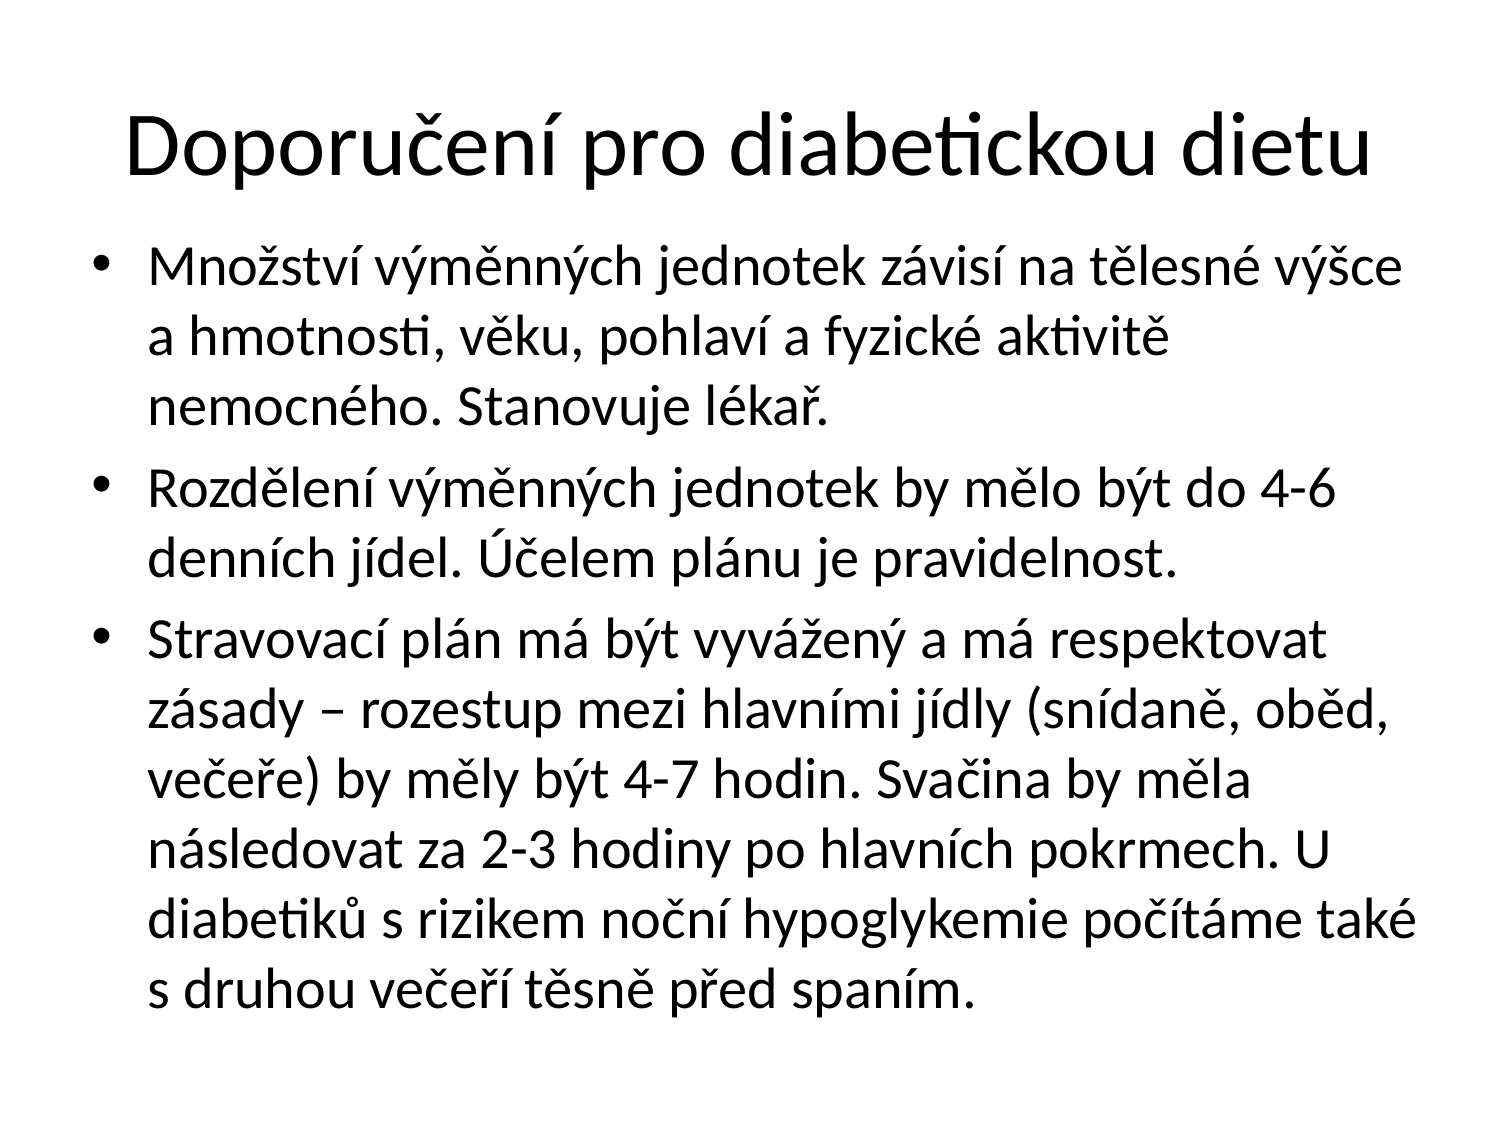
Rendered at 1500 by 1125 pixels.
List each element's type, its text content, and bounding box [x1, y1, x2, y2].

text_box Množství výměnných jednotek závisí na tělesné výšce a hmotnosti, věku, pohlaví a fyzické aktivitě nemocného. Stanovuje lékař. Rozdělení výměnných jednotek by mělo být do 4-6 denních jídel. Účelem plánu je pravidelnost. Stravovací plán má být vyvážený a má respektovat zásady – rozestup mezi hlavními jídly (snídaně, oběd, večeře) by měly být 4-7 hodin. Svačina by měla následovat za 2-3 hodiny po hlavních pokrmech. U diabetiků s rizikem noční hypoglykemie počítáme také s druhou večeří těsně před spaním. [76, 219, 1461, 963]
text_box Doporučení pro diabetickou dietu [75, 45, 1425, 233]
